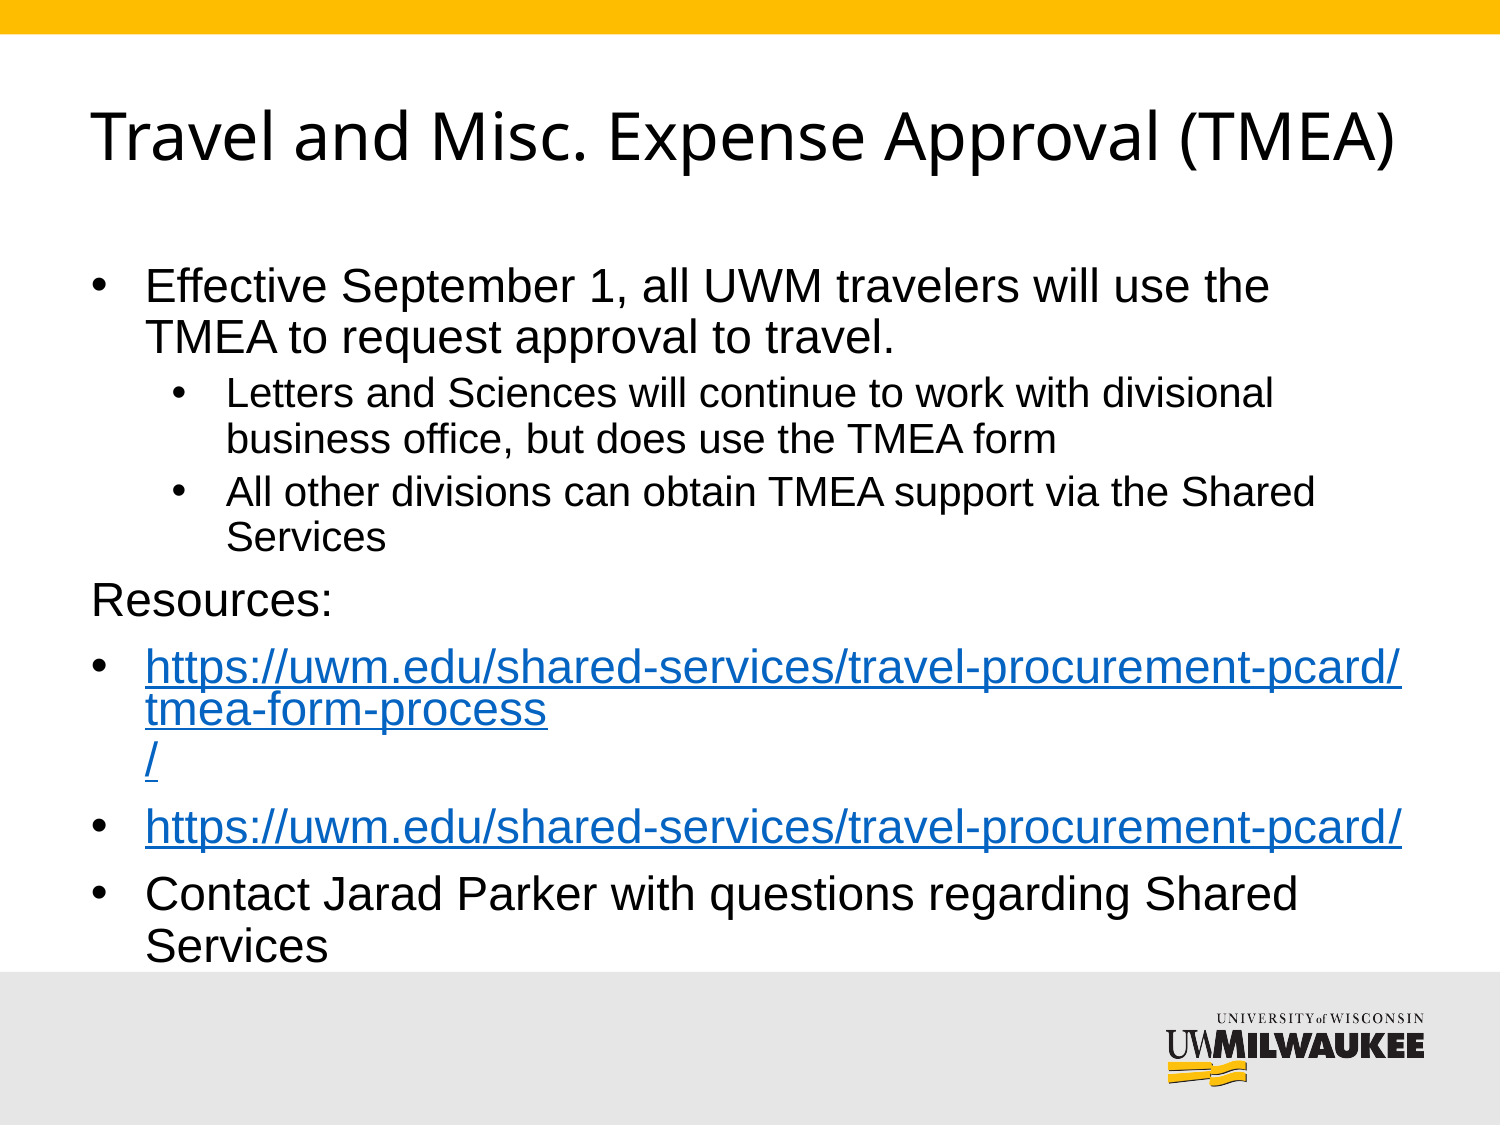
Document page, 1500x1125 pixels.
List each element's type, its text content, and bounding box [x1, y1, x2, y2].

list Effective September 1, all UWM travelers will use the TMEA to request approval to travel. Letters and Sciences will continue to work with divisional business office, but does use the TMEA form All other divisions can obtain TMEA support via the Shared Services Resources: https://uwm.edu/shared-services/travel-procurement-pcard/tmea-form-process/ https://uwm.edu/shared-services/travel-procurement-pcard/ Contact Jarad Parker with questions regarding Shared Services [75, 253, 1424, 956]
picture [1166, 1013, 1424, 1089]
title Travel and Misc. Expense Approval (TMEA) [75, 59, 1424, 219]
